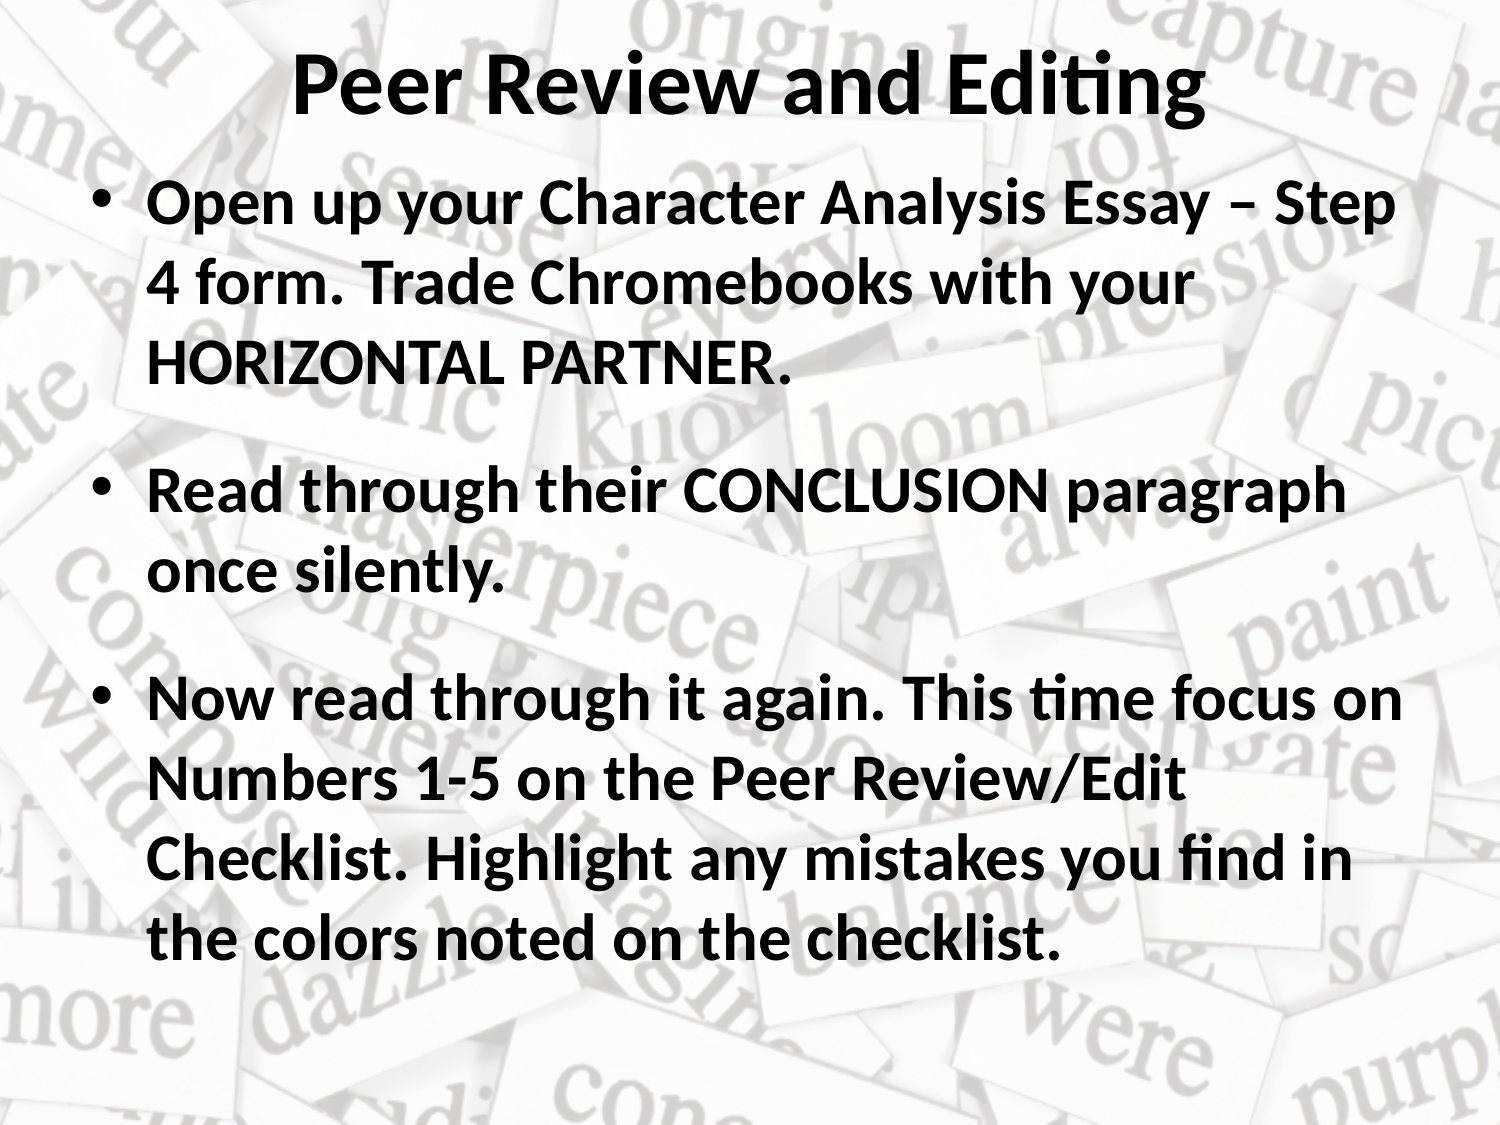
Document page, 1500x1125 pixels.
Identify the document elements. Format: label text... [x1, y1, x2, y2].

title Peer Review and Editing [75, 12, 1425, 143]
list Open up your Character Analysis Essay – Step 4 form. Trade Chromebooks with your HORIZONTAL PARTNER. Read through their CONCLUSION paragraph once silently. Now read through it again. This time focus on Numbers 1-5 on the Peer Review/Edit Checklist. Highlight any mistakes you find in the colors noted on the checklist. [75, 149, 1425, 1050]
